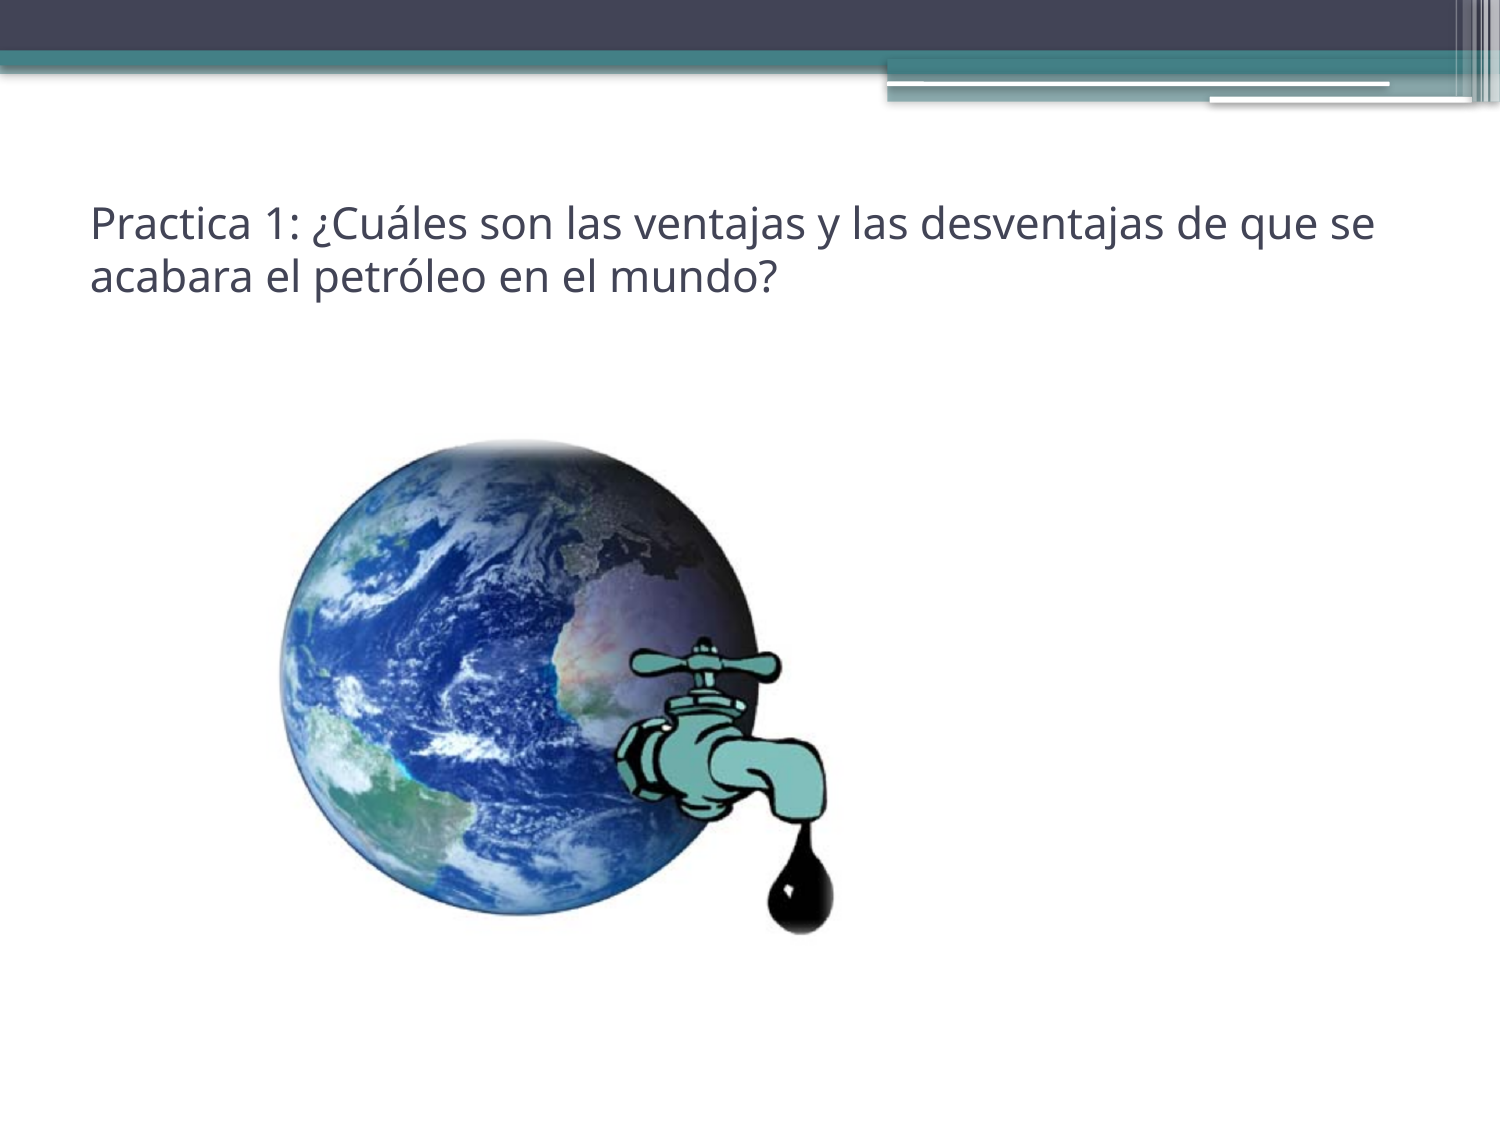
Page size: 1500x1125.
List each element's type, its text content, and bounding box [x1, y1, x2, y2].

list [265, 432, 852, 954]
title Practica 1: ¿Cuáles son las ventajas y las desventajas de que se acabara el petróleo en el mundo? [75, 187, 1425, 363]
